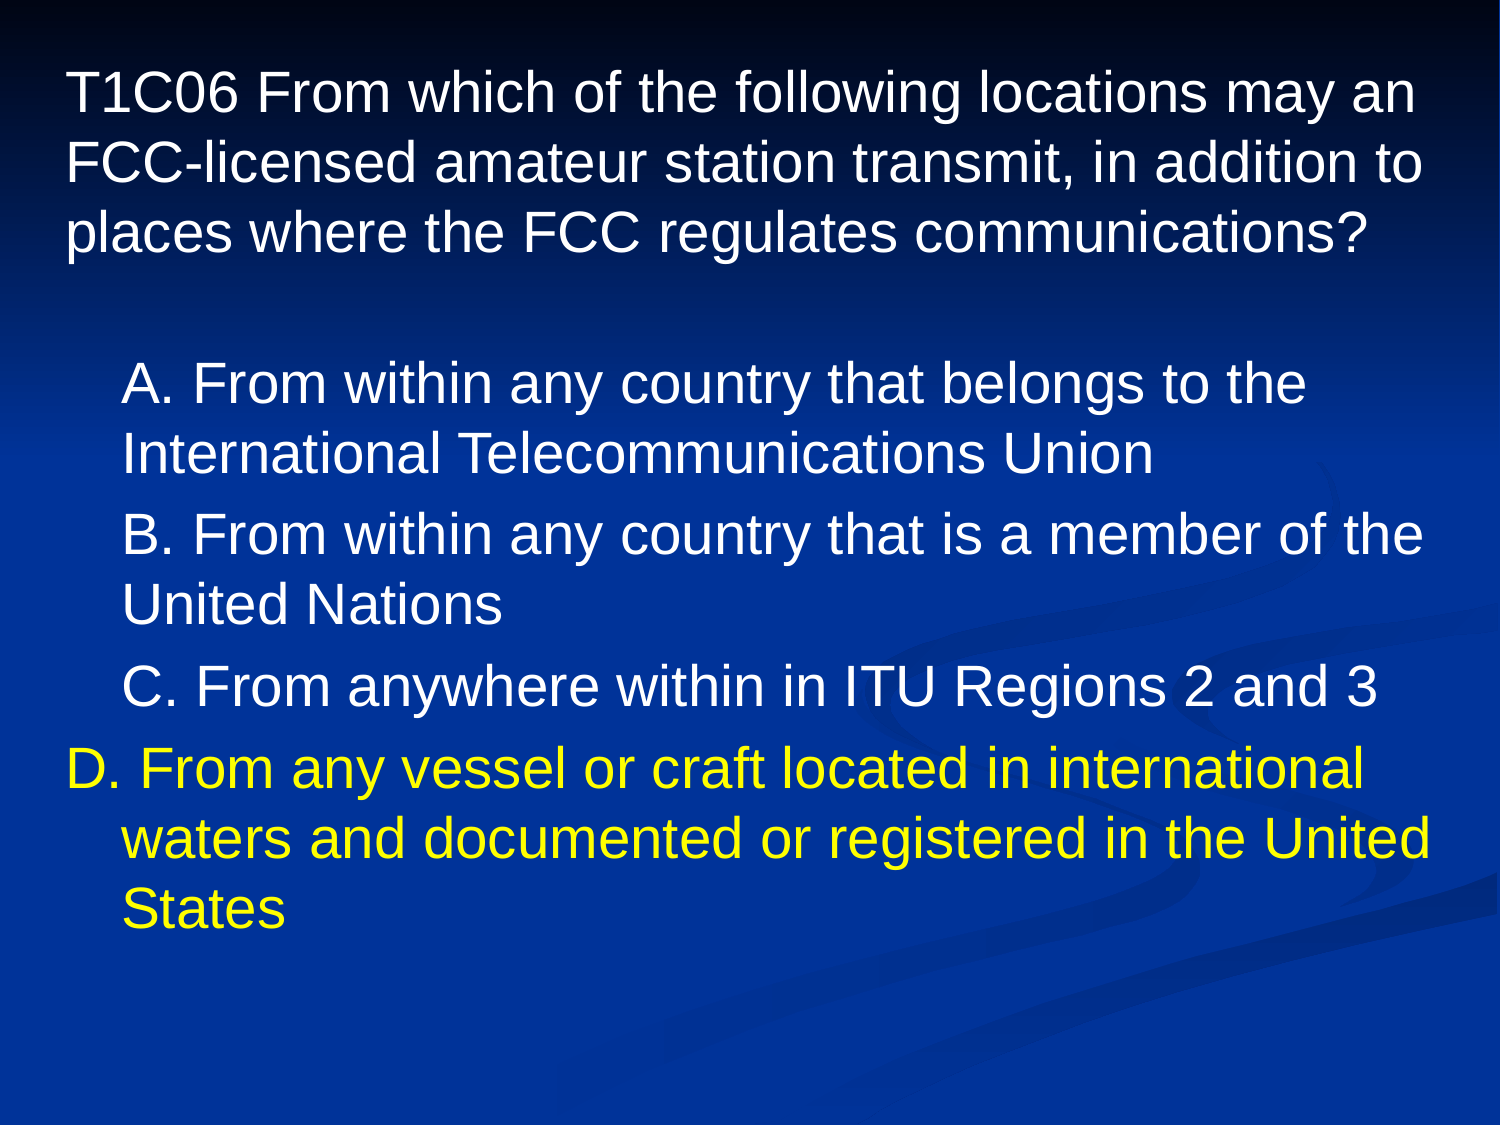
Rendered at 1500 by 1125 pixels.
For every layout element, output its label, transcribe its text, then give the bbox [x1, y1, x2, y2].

title T1C06 From which of the following locations may an FCC-licensed amateur station transmit, in addition to places where the FCC regulates communications? [49, 49, 1451, 337]
list A. From within any country that belongs to the International Telecommunications Union B. From within any country that is a member of the United Nations C. From anywhere within in ITU Regions 2 and 3 D. From any vessel or craft located in international waters and documented or registered in the United States [49, 337, 1451, 1006]
